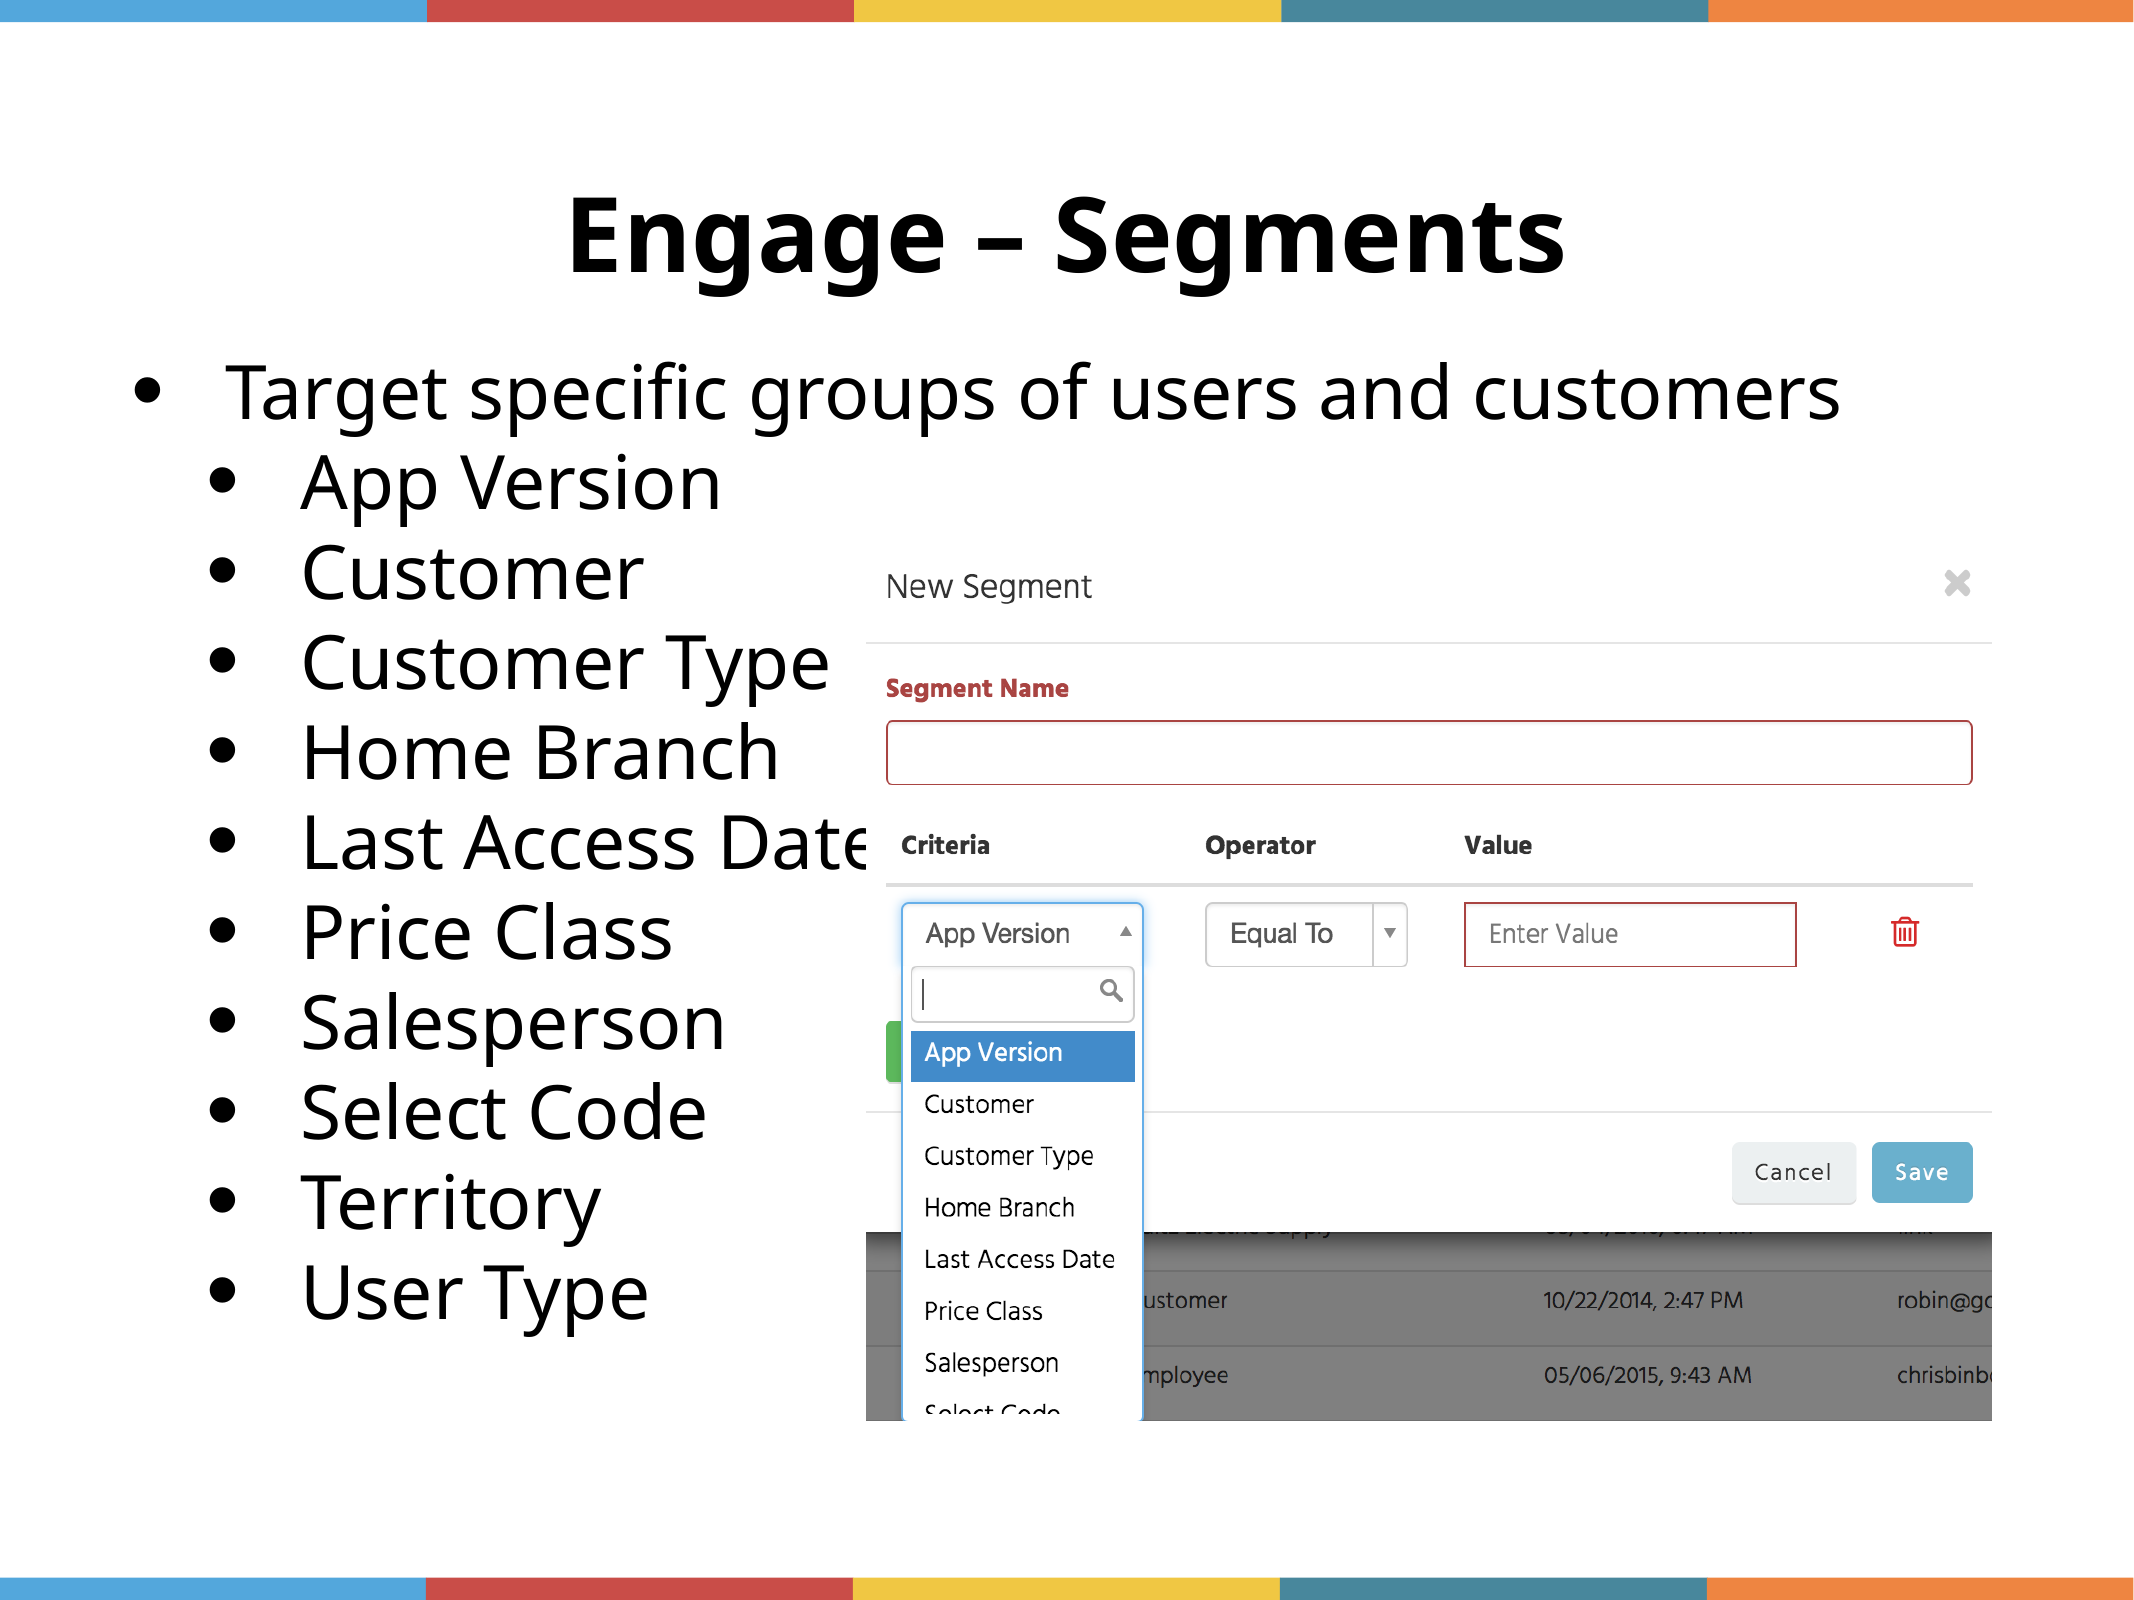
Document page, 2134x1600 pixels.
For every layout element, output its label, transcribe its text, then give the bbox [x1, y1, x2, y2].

text_box Engage – Segments [66, 162, 2067, 300]
text_box Target specific groups of users and customers App Version Customer Customer Type Home Branch Last Access Date Price Class Salesperson Select Code Territory User Type [116, 337, 2130, 1600]
picture [866, 557, 1992, 1421]
